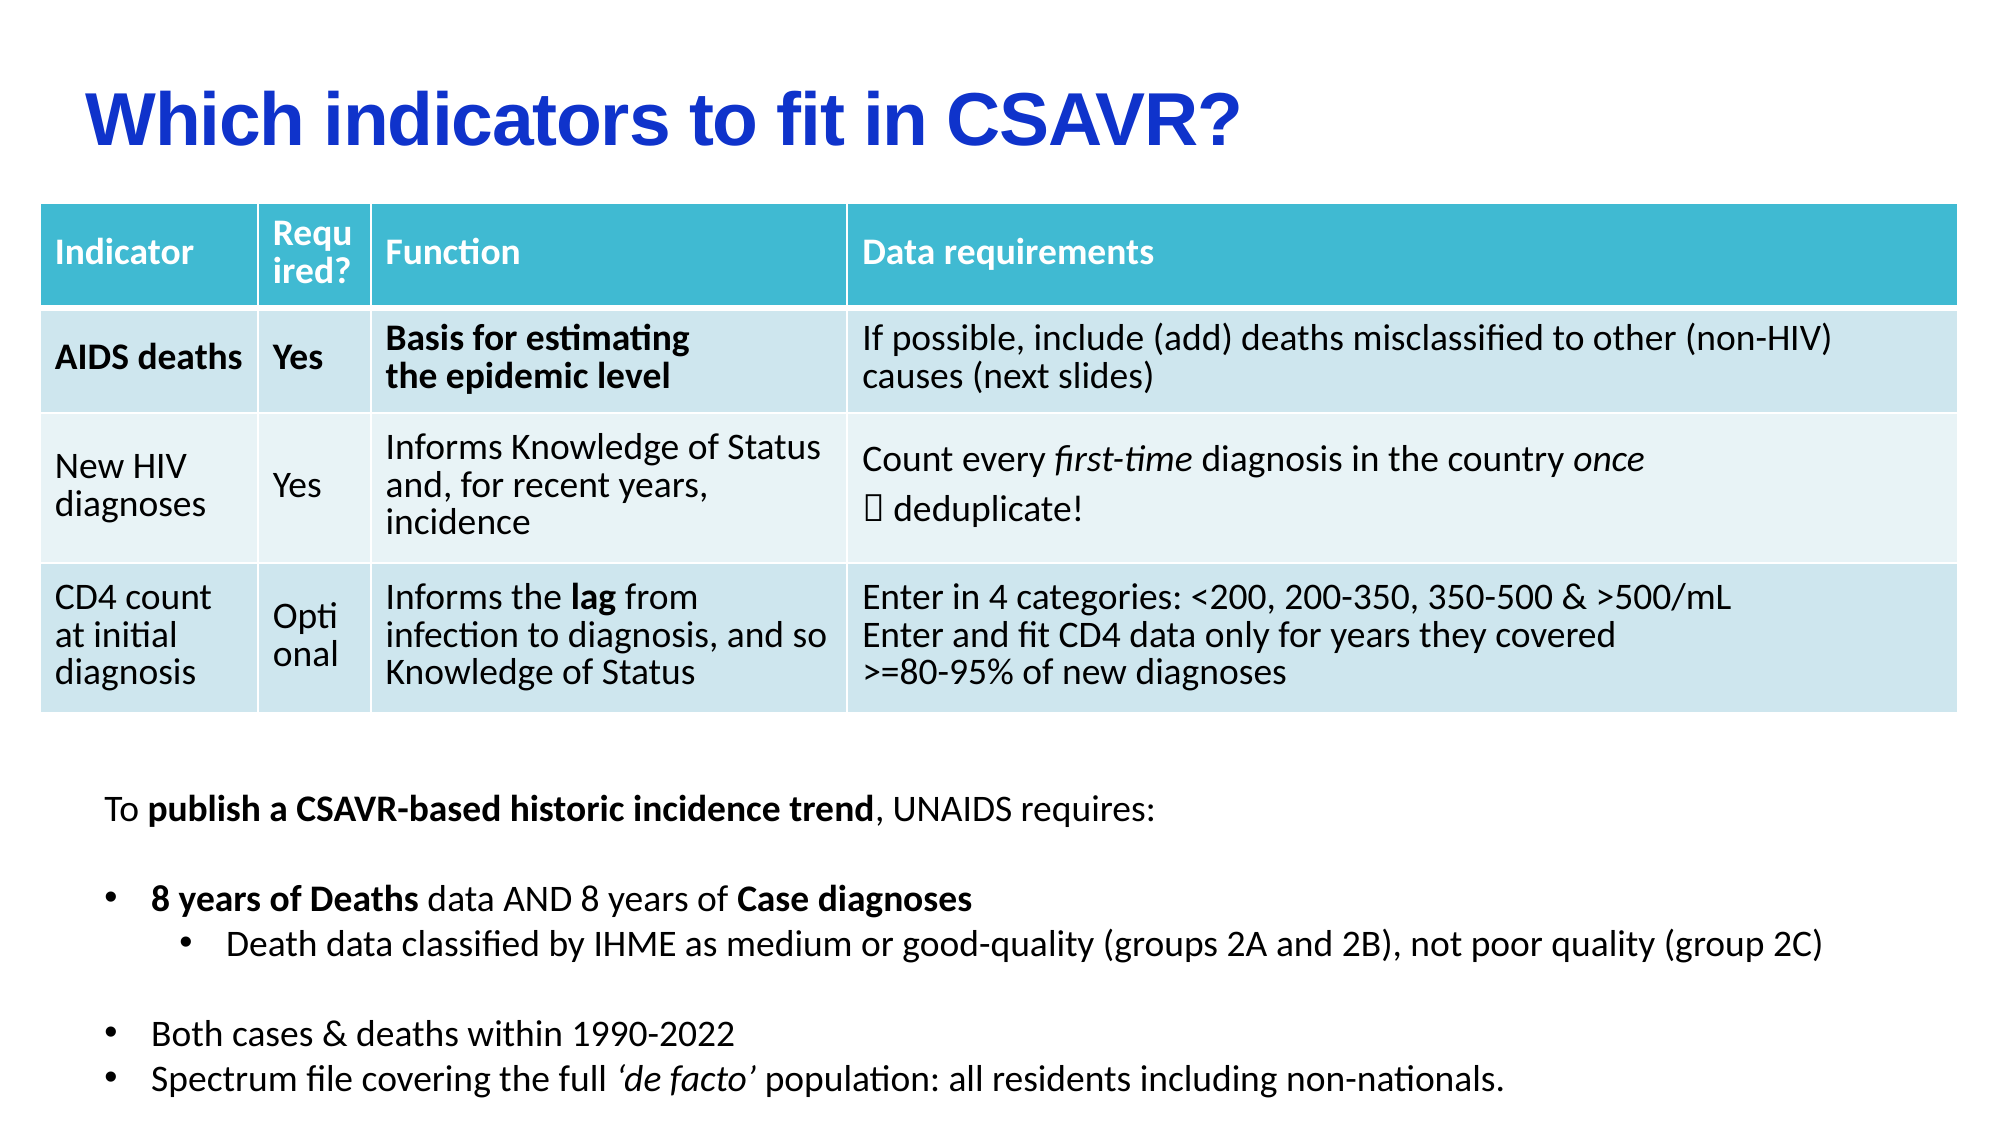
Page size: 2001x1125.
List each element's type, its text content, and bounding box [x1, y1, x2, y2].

table_header Indicator [41, 204, 257, 305]
table_header Function [372, 204, 846, 305]
table_cell Yes [259, 414, 370, 562]
table_cell Yes [259, 311, 370, 412]
table_cell Count every first-time diagnosis in the country once  deduplicate! [848, 414, 1957, 562]
table_cell AIDS deaths [41, 311, 257, 412]
table_cell Informs Knowledge of Status and, for recent years, incidence [372, 414, 846, 562]
table_cell Optional [259, 564, 370, 712]
table_header Data requirements [848, 204, 1957, 305]
text_box To publish a CSAVR-based historic incidence trend, UNAIDS requires: 8 years of Deaths data AND 8 years of Case diagnoses Death data classified by IHME as medium or good-quality (groups 2A and 2B), not poor quality (group 2C) Both cases & deaths within 1990-2022 Spectrum file covering the full ‘de facto’ population: all residents including non-nationals. [89, 776, 1959, 1107]
title Which indicators to fit in CSAVR? [70, 15, 1750, 202]
table_header Required? [259, 204, 370, 305]
table_cell Enter in 4 categories: <200, 200-350, 350-500 & >500/mL Enter and fit CD4 data only for years they covered >=80-95% of new diagnoses [848, 564, 1957, 712]
table_cell CD4 count at initial diagnosis [41, 564, 257, 712]
table_cell Informs the lag from infection to diagnosis, and so Knowledge of Status [372, 564, 846, 712]
table_cell New HIV diagnoses [41, 414, 257, 562]
table_cell If possible, include (add) deaths misclassified to other (non-HIV) causes (next slides) [848, 311, 1957, 412]
table_cell Basis for estimating the epidemic level [372, 311, 846, 412]
